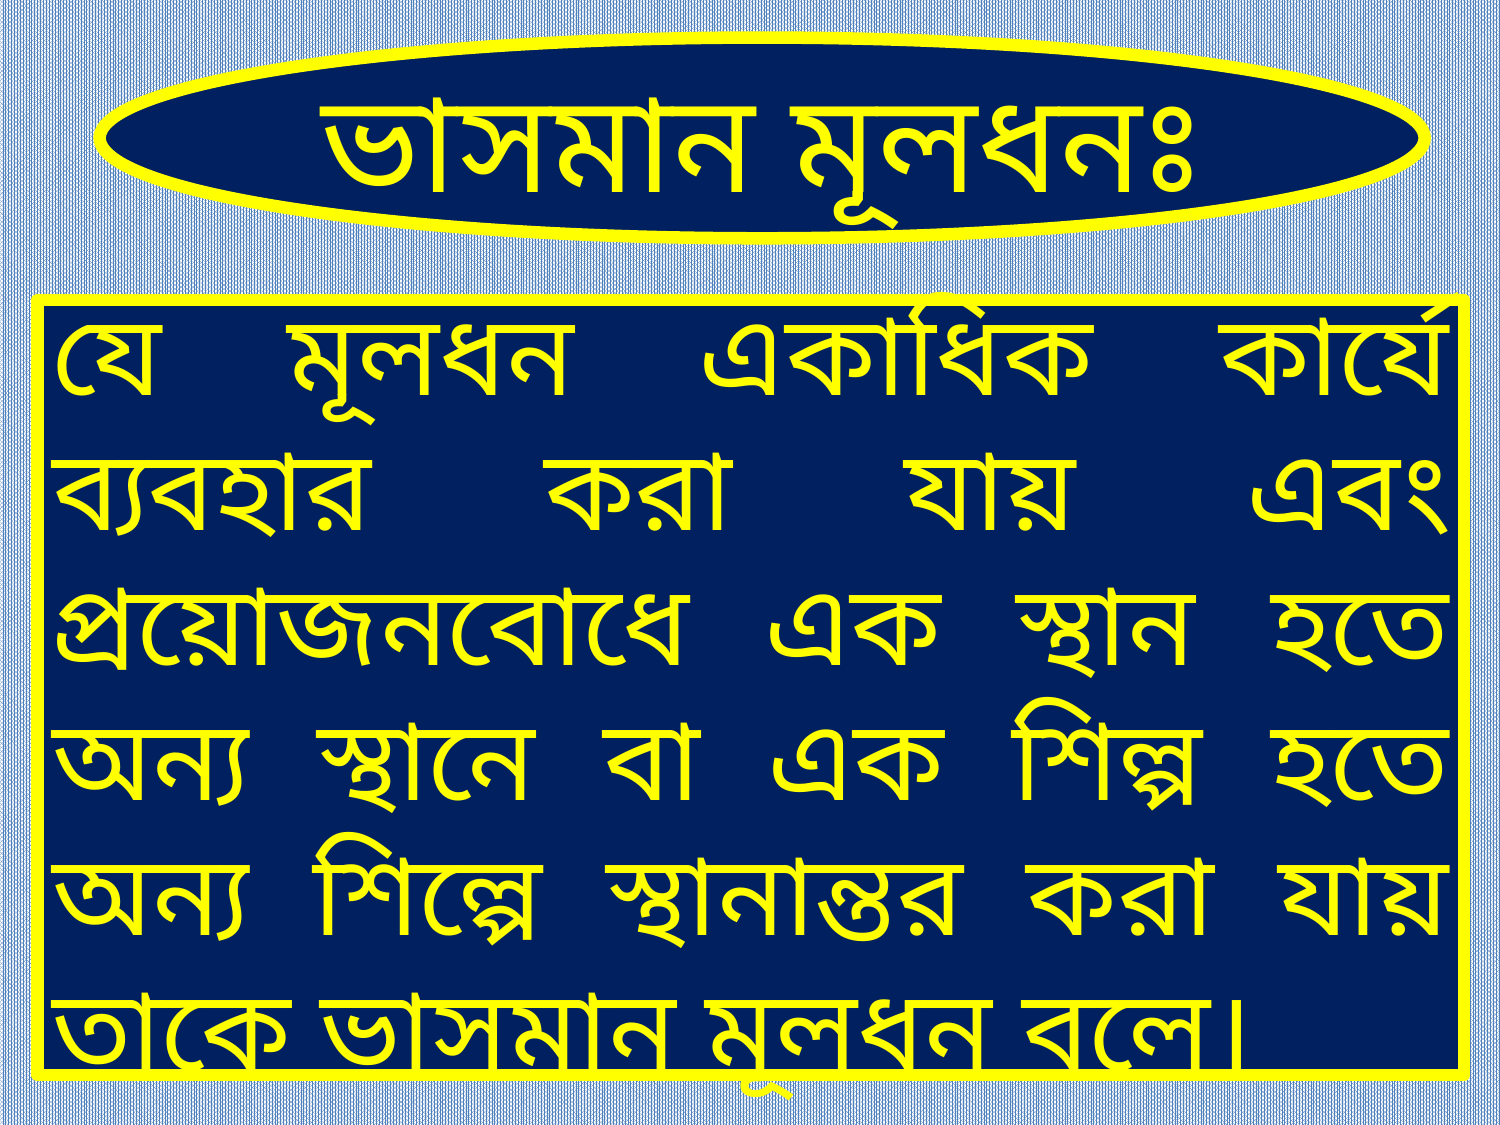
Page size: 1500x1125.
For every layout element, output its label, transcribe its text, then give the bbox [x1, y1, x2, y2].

text_box ভাসমান মূলধনঃ [97, 35, 1427, 241]
text_box যে মূলধন একাধিক কার্যে ব্যবহার করা যায় এবং প্রয়োজনবোধে এক স্থান হতে অন্য স্থানে বা এক শিল্প হতে অন্য শিল্পে স্থানান্তর করা যায় তাকে ভাসমান মূলধন বলে। [35, 298, 1466, 1077]
